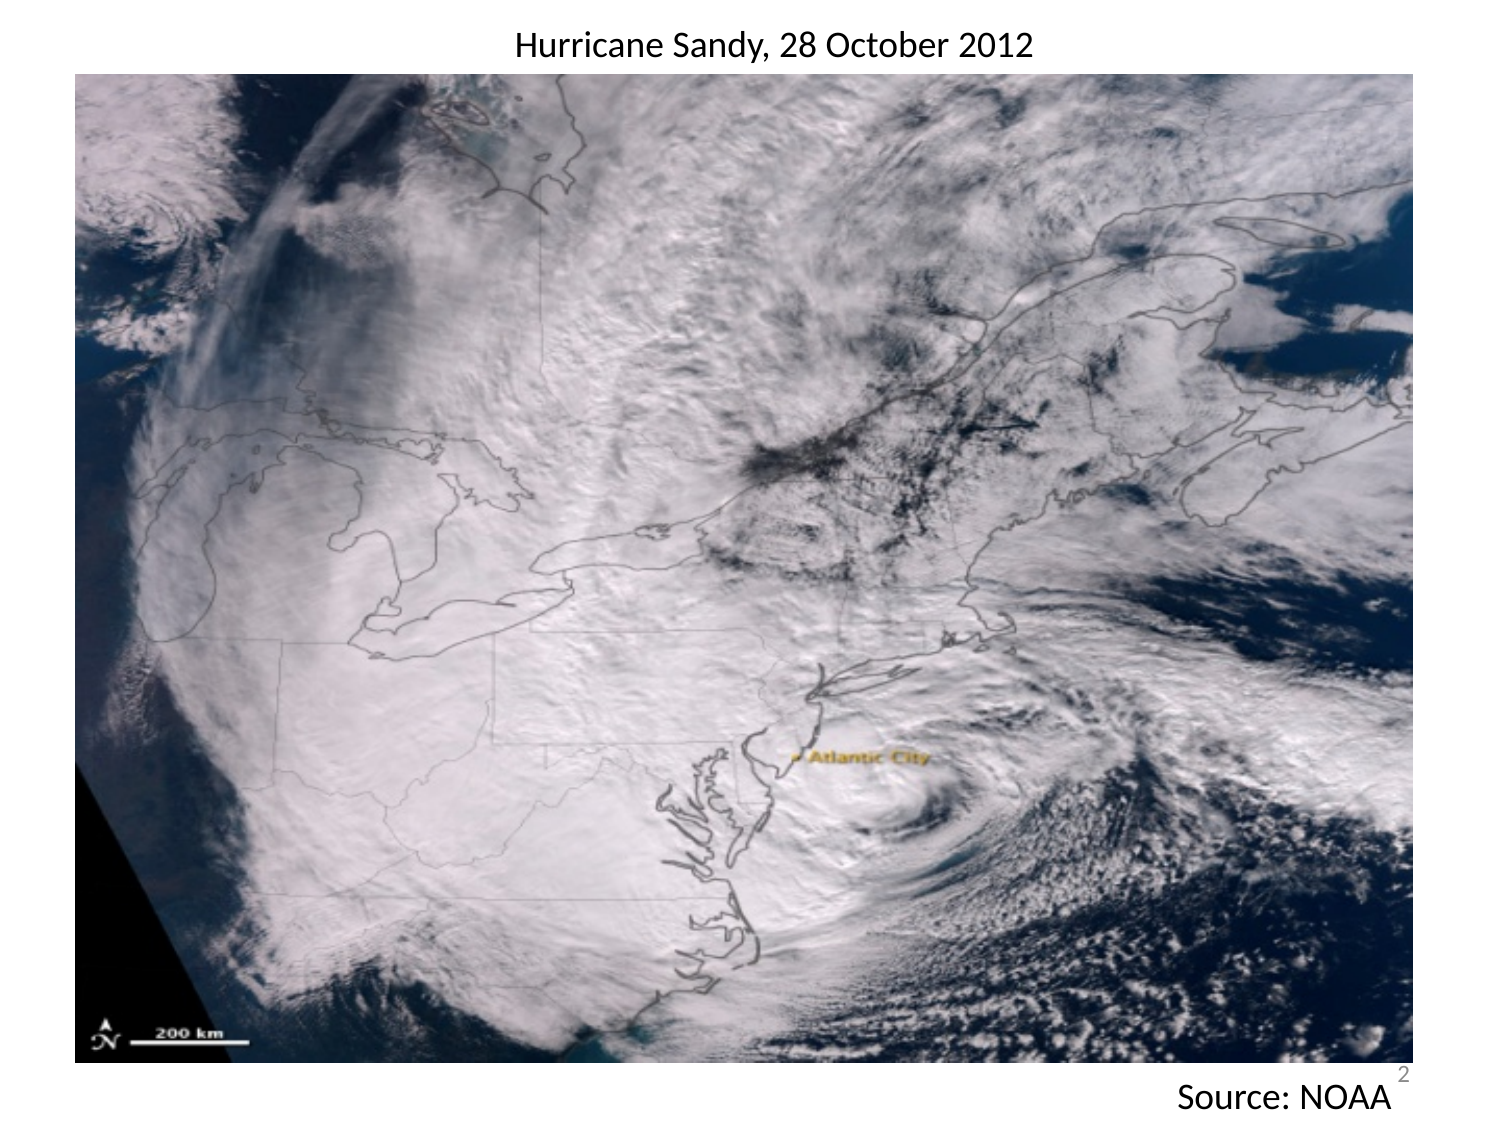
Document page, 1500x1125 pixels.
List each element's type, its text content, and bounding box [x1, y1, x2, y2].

slide_number 2 [1074, 1042, 1425, 1103]
text_box Hurricane Sandy, 28 October 2012 [500, 12, 1075, 73]
text_box Source: NOAA [1162, 1103, 1413, 1125]
picture [74, 74, 1413, 1063]
